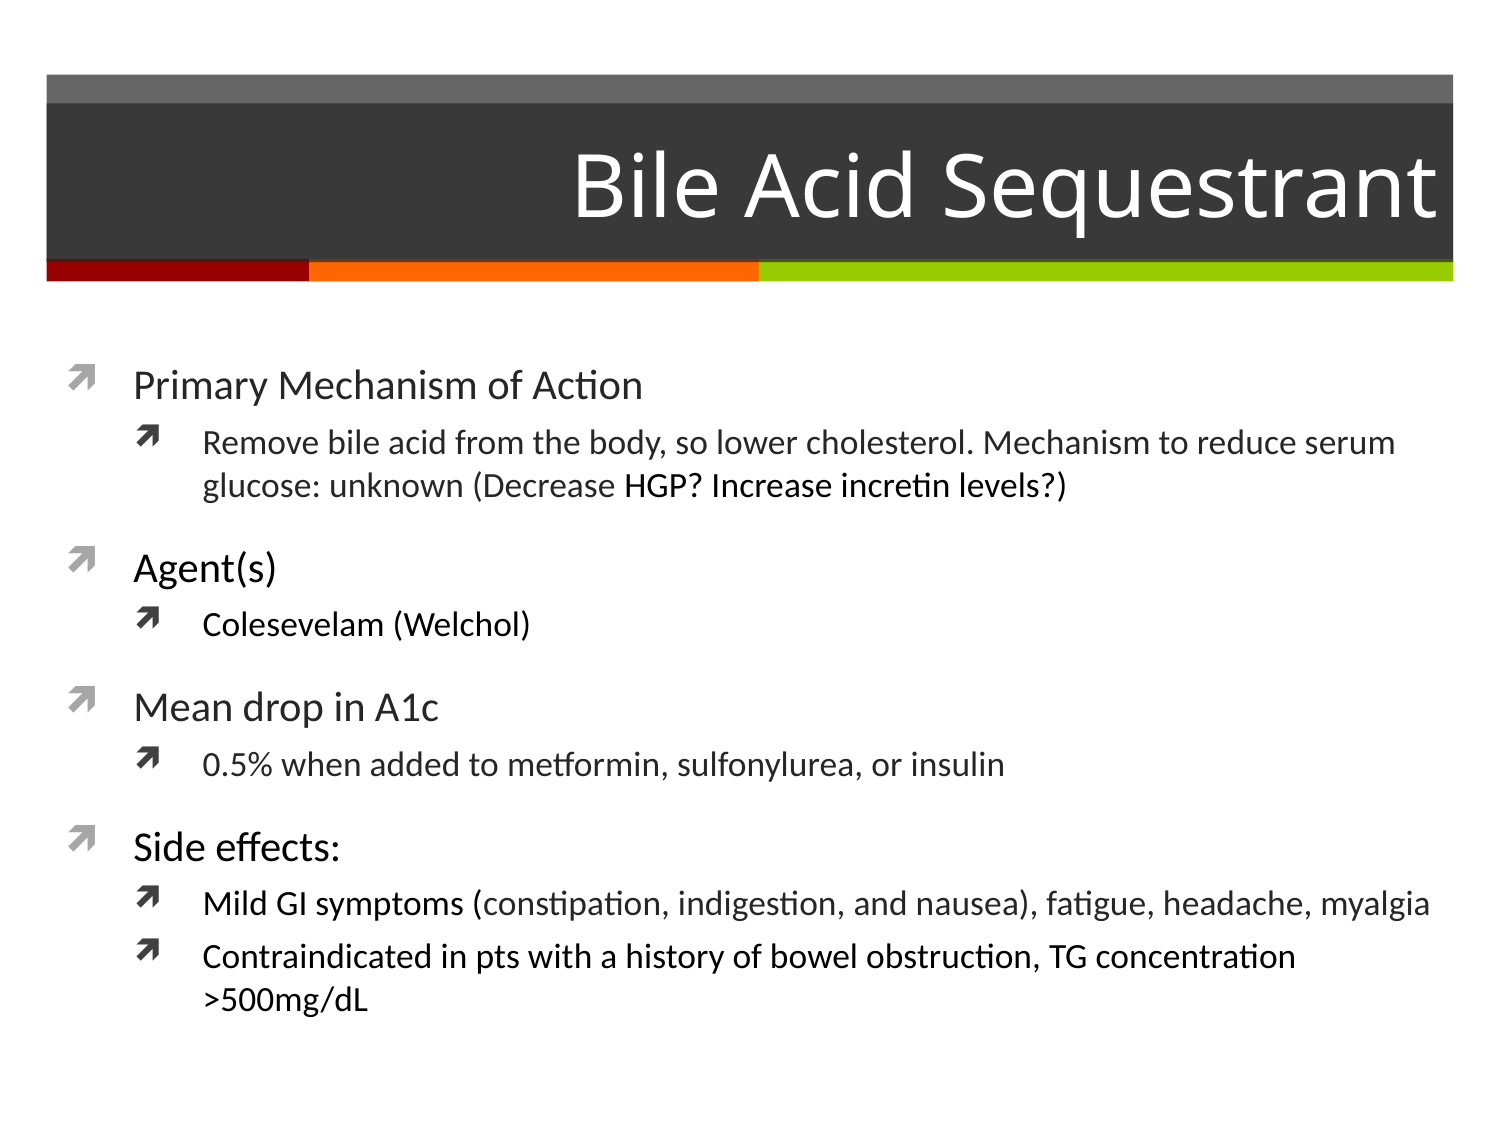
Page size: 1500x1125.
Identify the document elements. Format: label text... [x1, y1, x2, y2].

title Bile Acid Sequestrant [46, 103, 1454, 263]
list Primary Mechanism of Action Remove bile acid from the body, so lower cholesterol. Mechanism to reduce serum glucose: unknown (Decrease HGP? Increase incretin levels?) Agent(s) Colesevelam (Welchol) Mean drop in A1c 0.5% when added to metformin, sulfonylurea, or insulin Side effects: Mild GI symptoms (constipation, indigestion, and nausea), fatigue, headache, myalgia Contraindicated in pts with a history of bowel obstruction, TG concentration >500mg/dL [50, 350, 1454, 1075]
